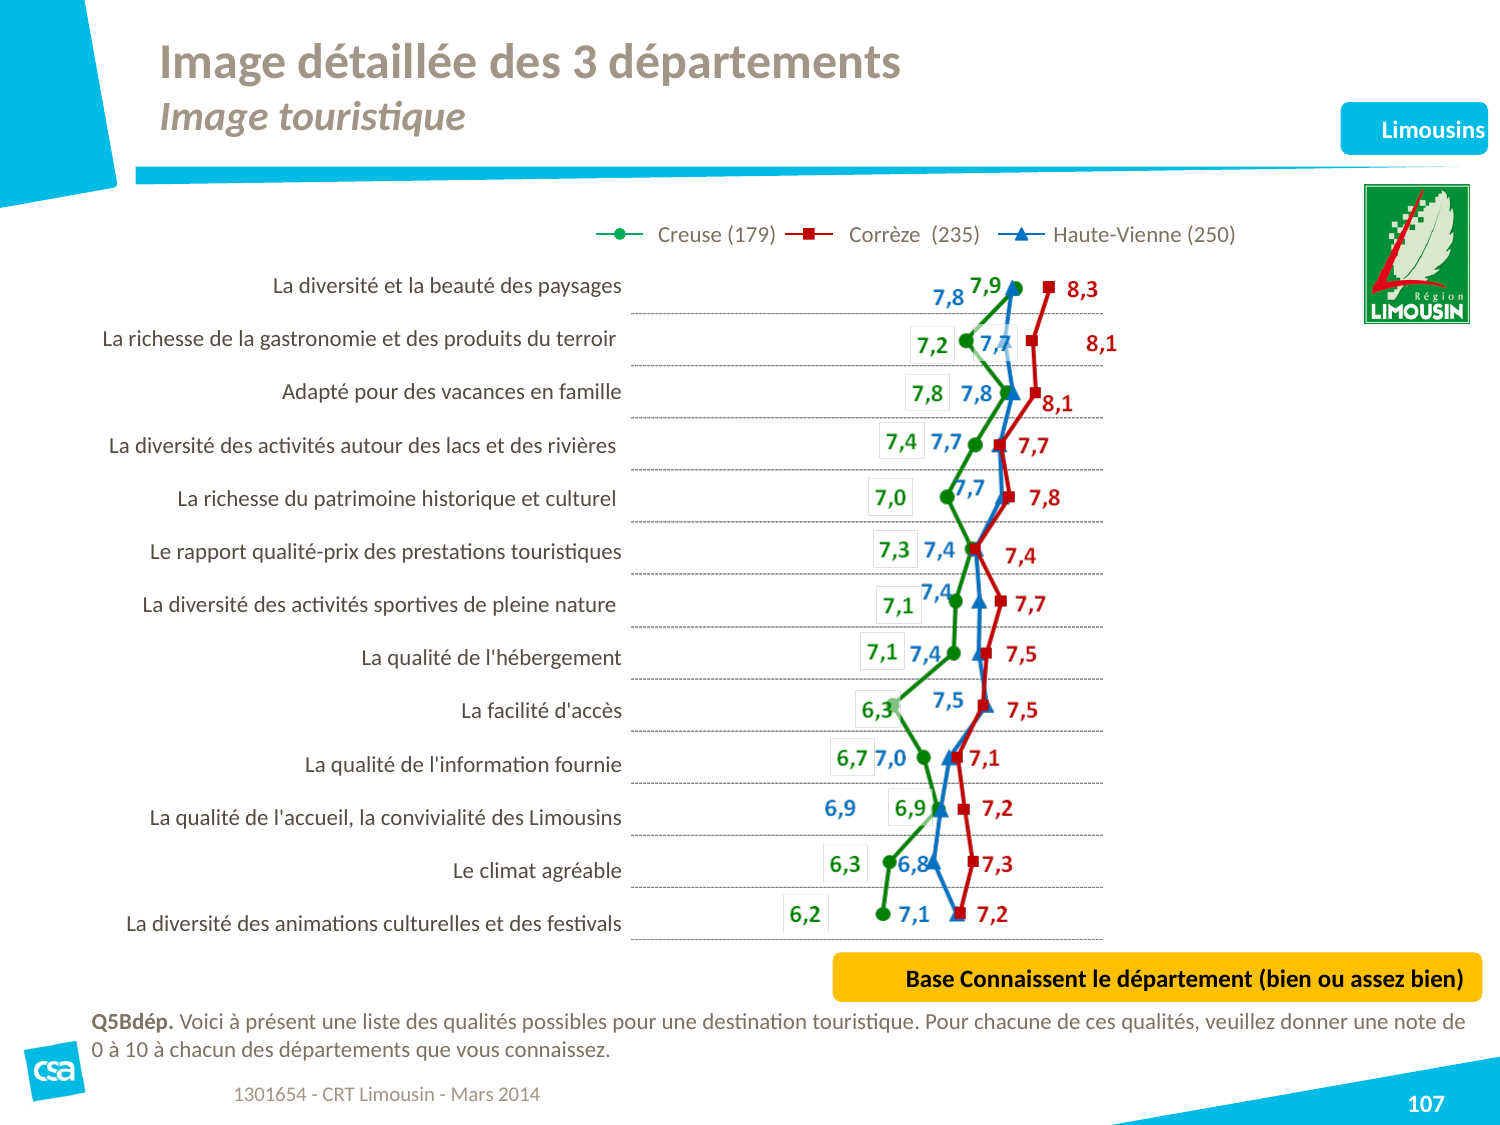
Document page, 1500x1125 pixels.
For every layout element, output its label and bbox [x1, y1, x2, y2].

picture [1364, 184, 1470, 212]
table_header [18, 261, 624, 314]
picture [1364, 256, 1470, 324]
text_box [1340, 101, 1489, 155]
picture [7, 1023, 101, 1116]
title [159, 18, 1460, 150]
text_box [596, 212, 1500, 256]
slide_number [1352, 1088, 1500, 1125]
footer [218, 1073, 1235, 1125]
text_box [572, 262, 1140, 946]
table_cell [18, 314, 624, 952]
text_box [76, 952, 1500, 1070]
